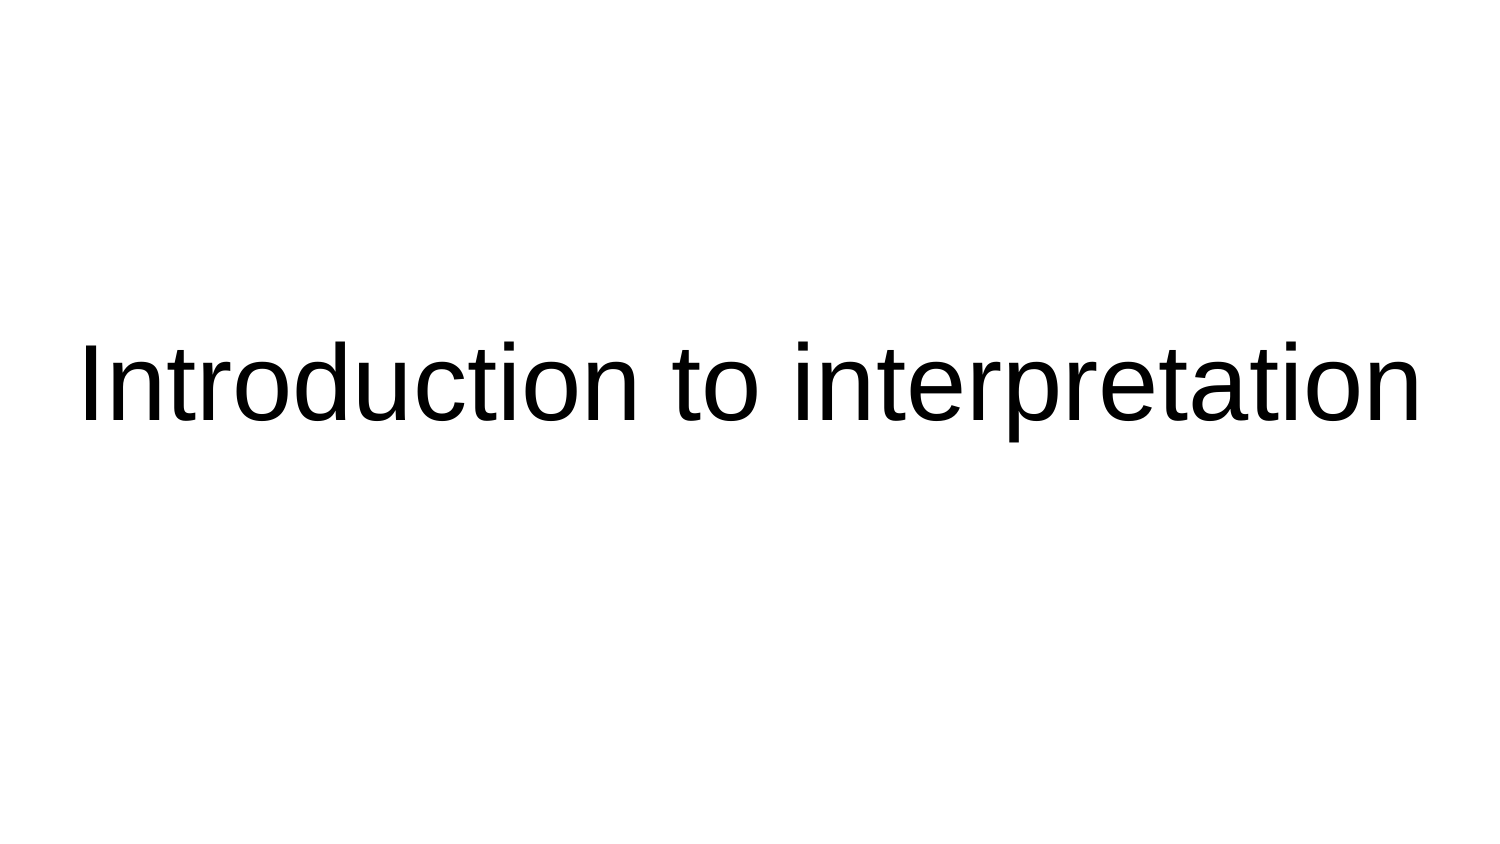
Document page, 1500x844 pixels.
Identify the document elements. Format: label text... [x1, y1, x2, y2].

title Introduction to interpretation [51, 122, 1449, 459]
